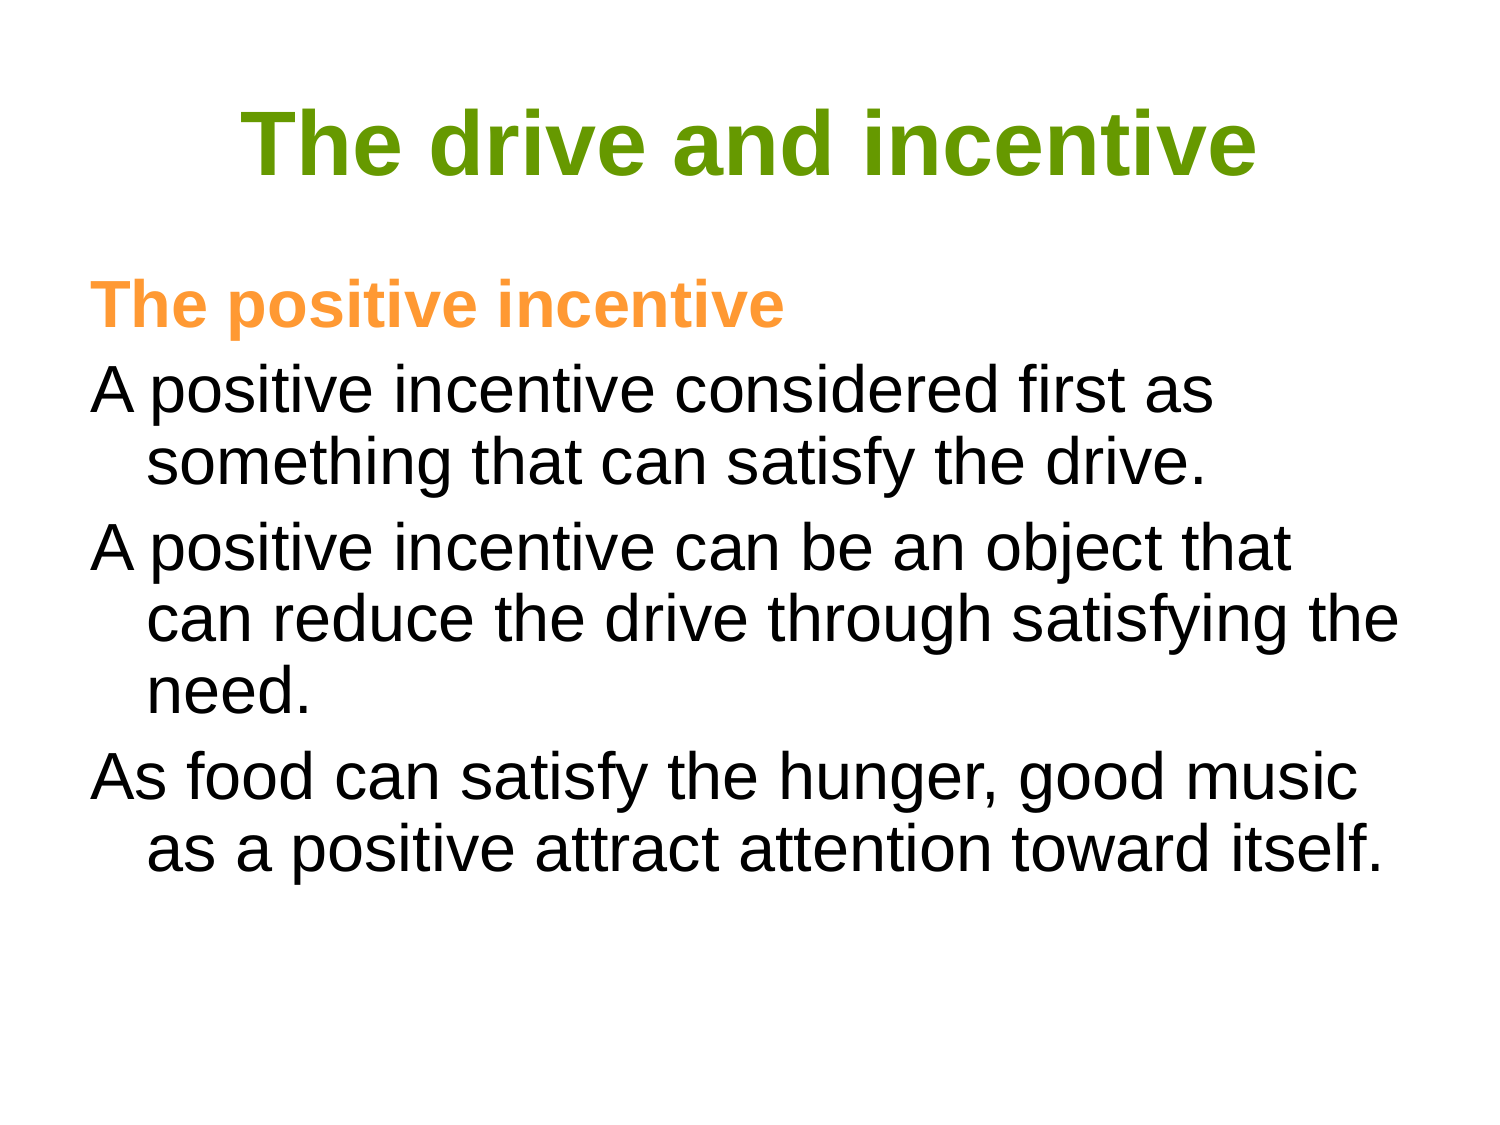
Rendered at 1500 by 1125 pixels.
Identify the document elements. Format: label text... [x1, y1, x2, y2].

list The positive incentive A positive incentive considered first as something that can satisfy the drive. A positive incentive can be an object that can reduce the drive through satisfying the need. As food can satisfy the hunger, good music as a positive attract attention toward itself. [74, 262, 1426, 1006]
title The drive and incentive [74, 44, 1426, 233]
